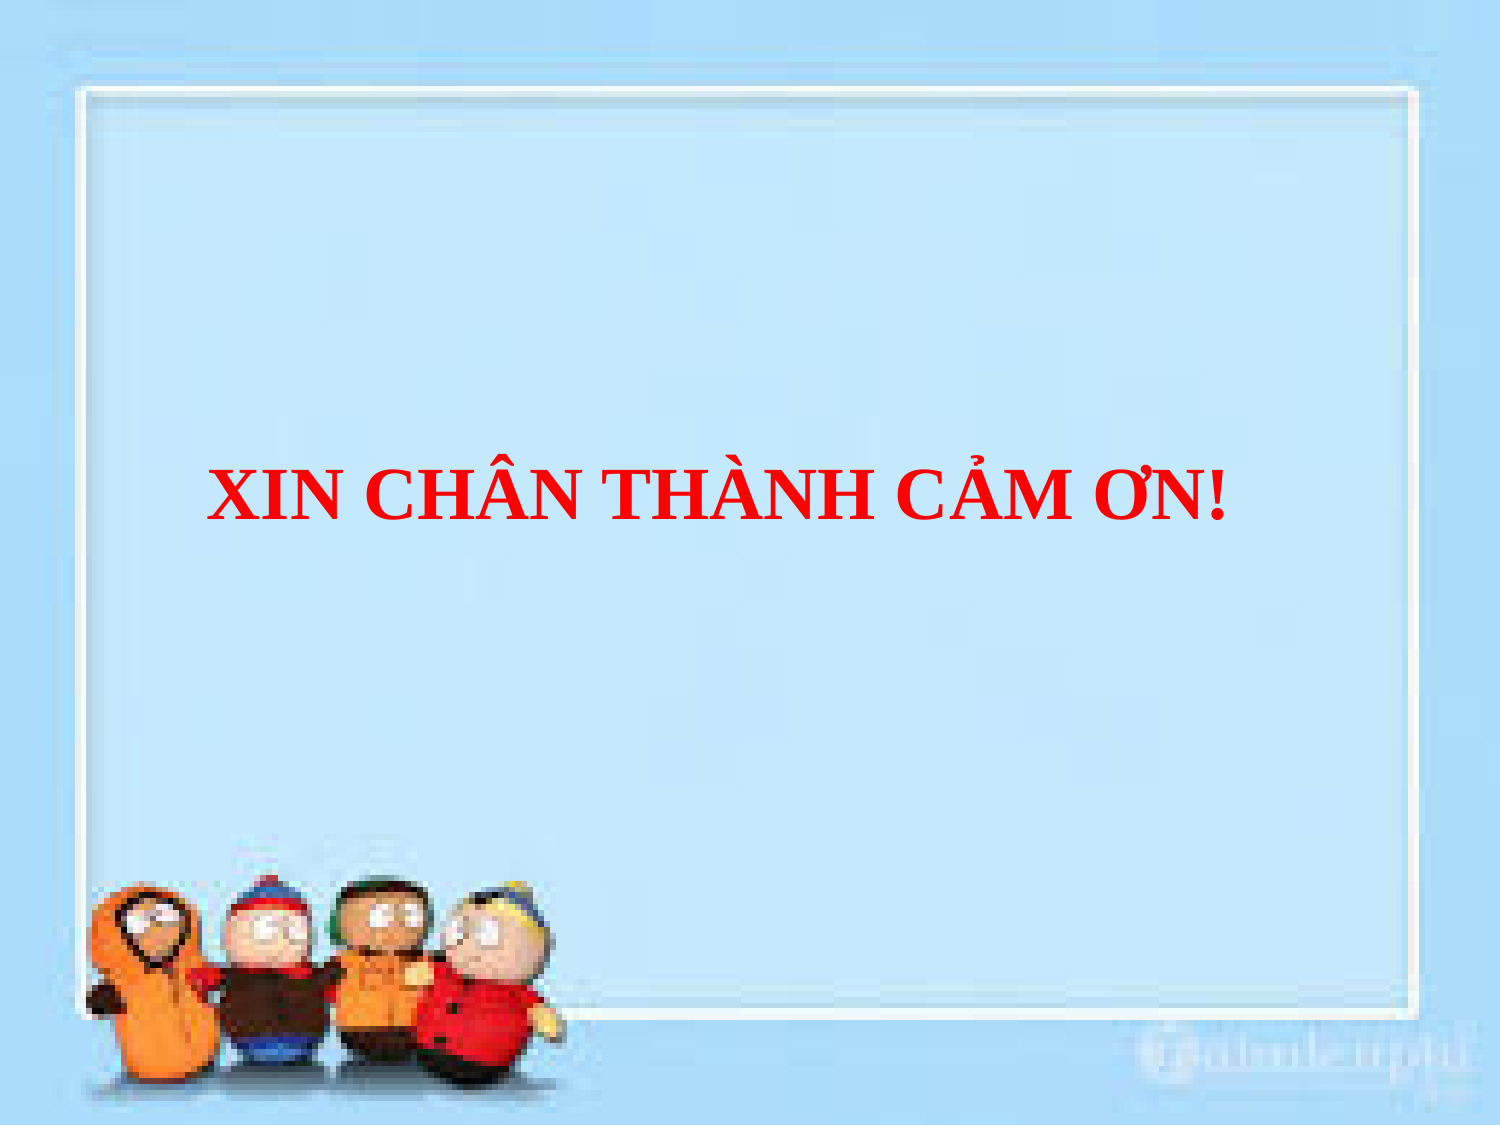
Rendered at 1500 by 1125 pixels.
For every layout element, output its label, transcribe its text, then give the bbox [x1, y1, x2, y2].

picture [0, 0, 1500, 1125]
text_box XIN CHÂN THÀNH CẢM ƠN! [162, 437, 1275, 543]
